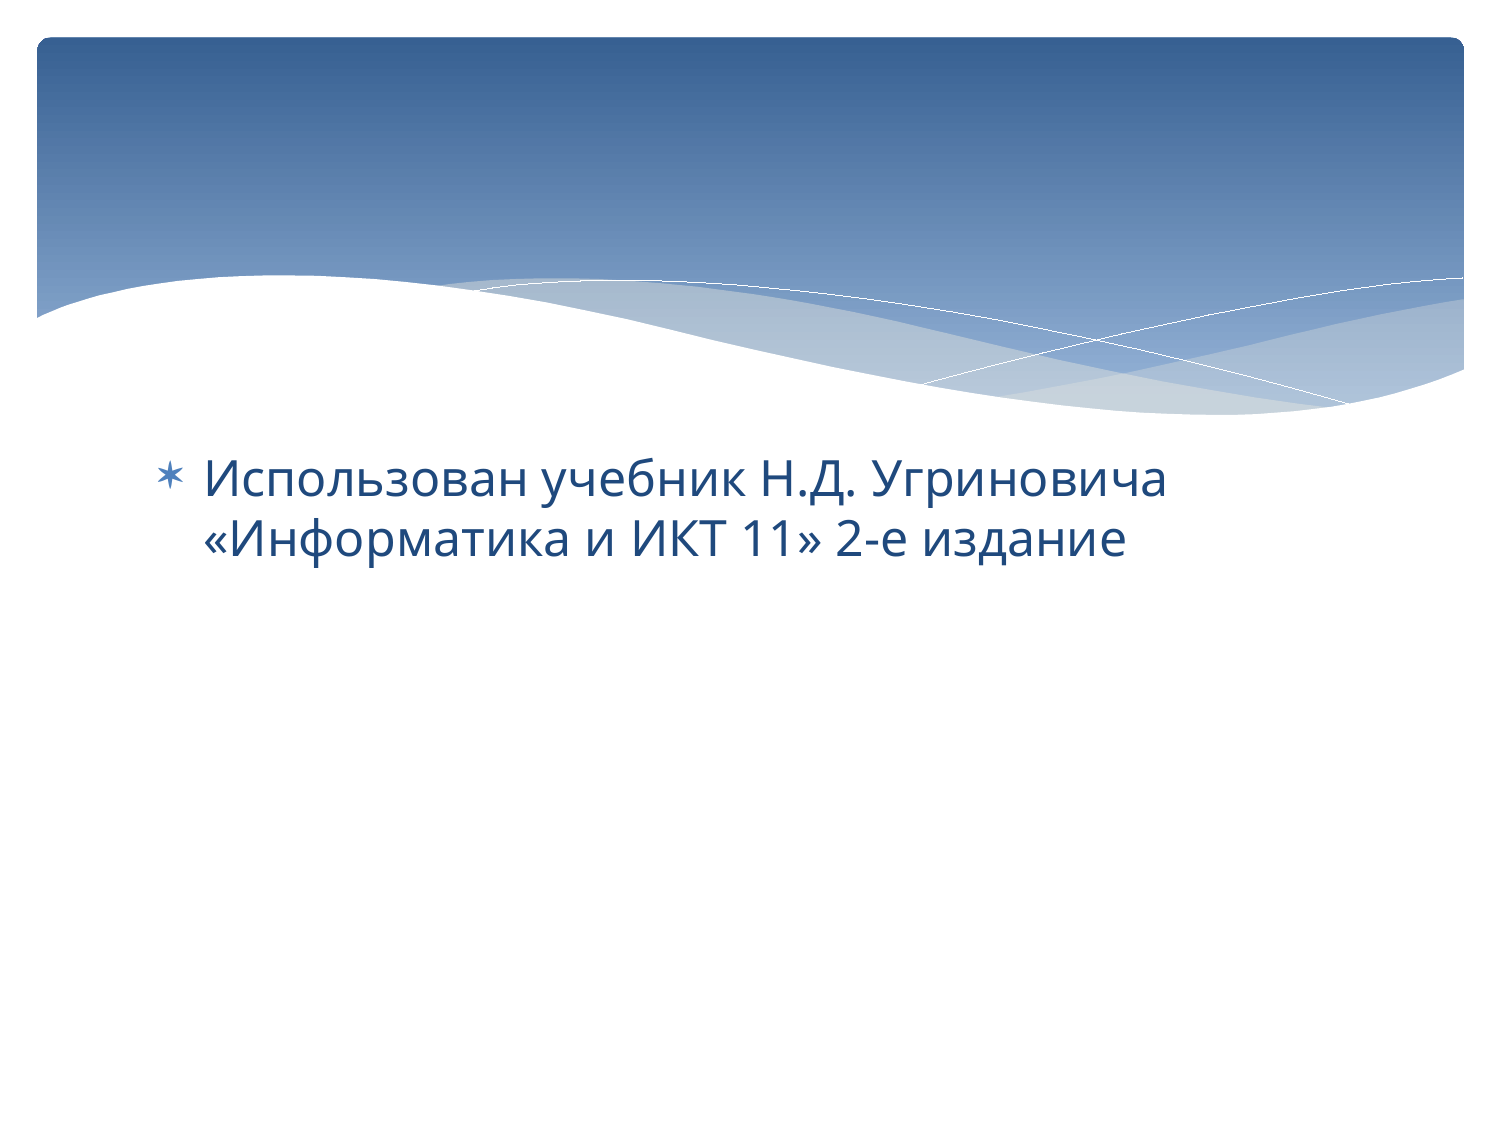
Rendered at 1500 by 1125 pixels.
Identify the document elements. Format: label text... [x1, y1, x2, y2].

list Использован учебник Н.Д. Угриновича «Информатика и ИКТ 11» 2-е издание [143, 438, 1359, 1005]
